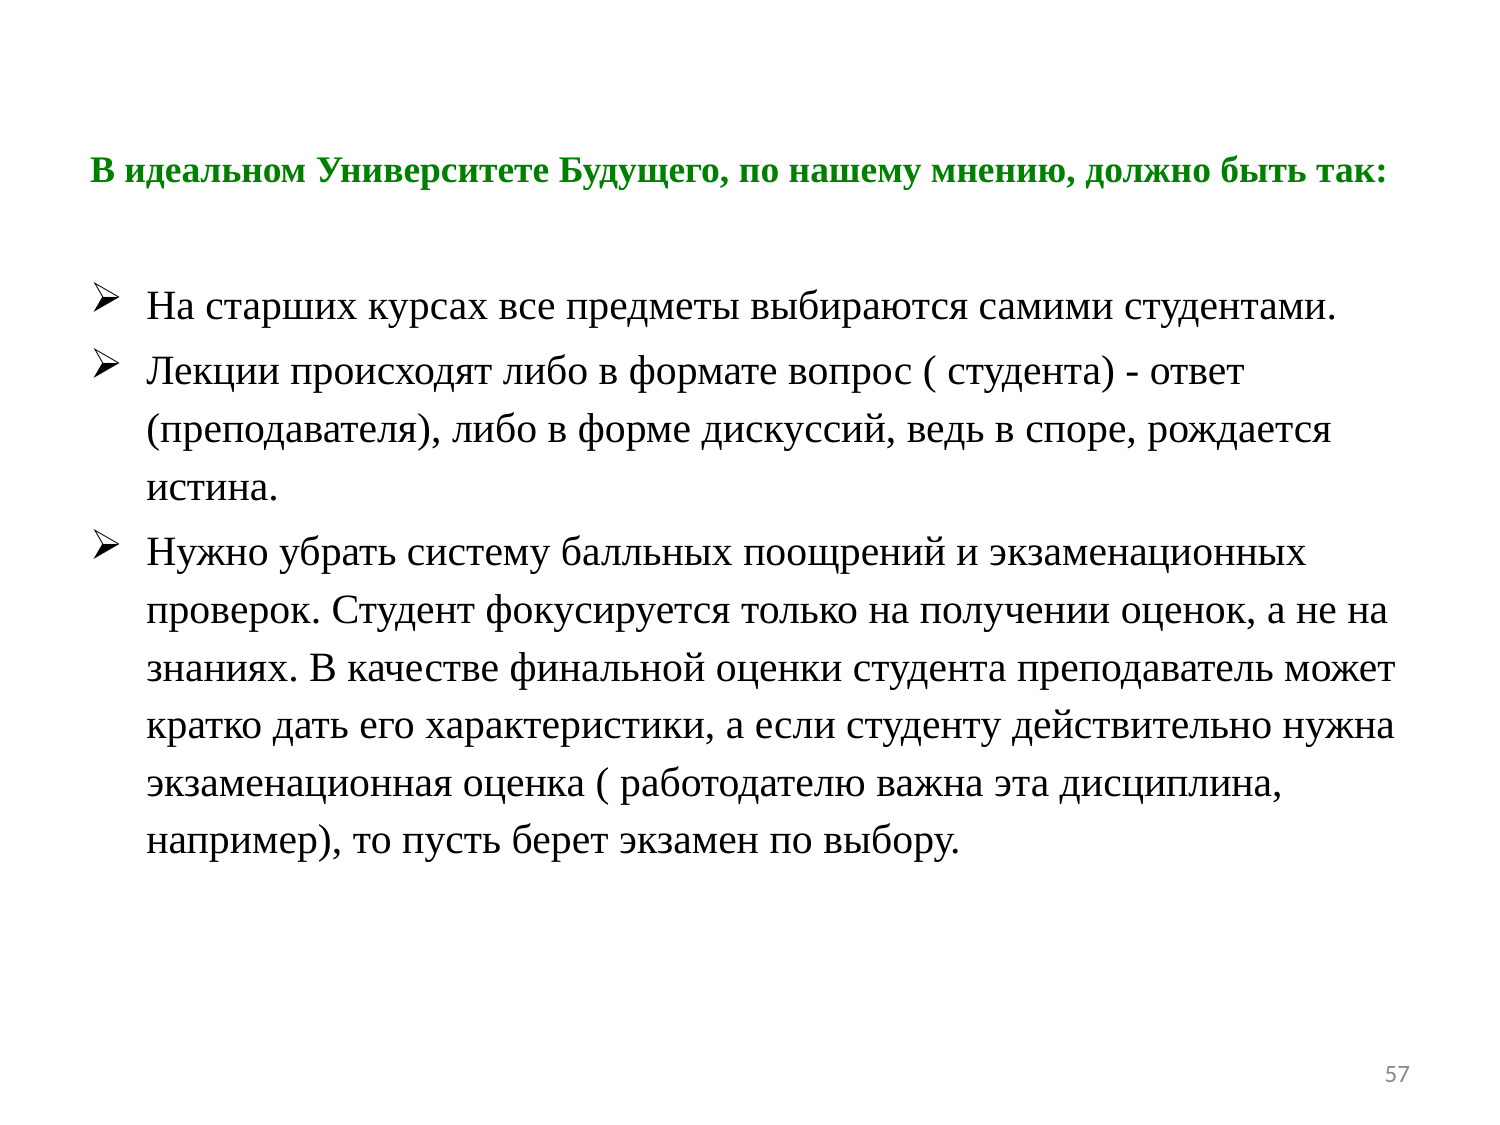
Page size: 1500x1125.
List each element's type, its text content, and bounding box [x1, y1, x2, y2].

slide_number 57 [1074, 1042, 1425, 1103]
title В идеальном Университете Будущего, по нашему мнению, должно быть так: [75, 45, 1425, 233]
list На старших курсах все предметы выбираются самими студентами. Лекции происходят либо в формате вопрос ( студента) - ответ (преподавателя), либо в форме дискуссий, ведь в споре, рождается истина. Нужно убрать систему балльных поощрений и экзаменационных проверок. Студент фокусируется только на получении оценок, а не на знаниях. В качестве финальной оценки студента преподаватель может кратко дать его характеристики, а если студенту действительно нужна экзаменационная оценка ( работодателю важна эта дисциплина, например), то пусть берет экзамен по выбору. [75, 262, 1425, 1005]
